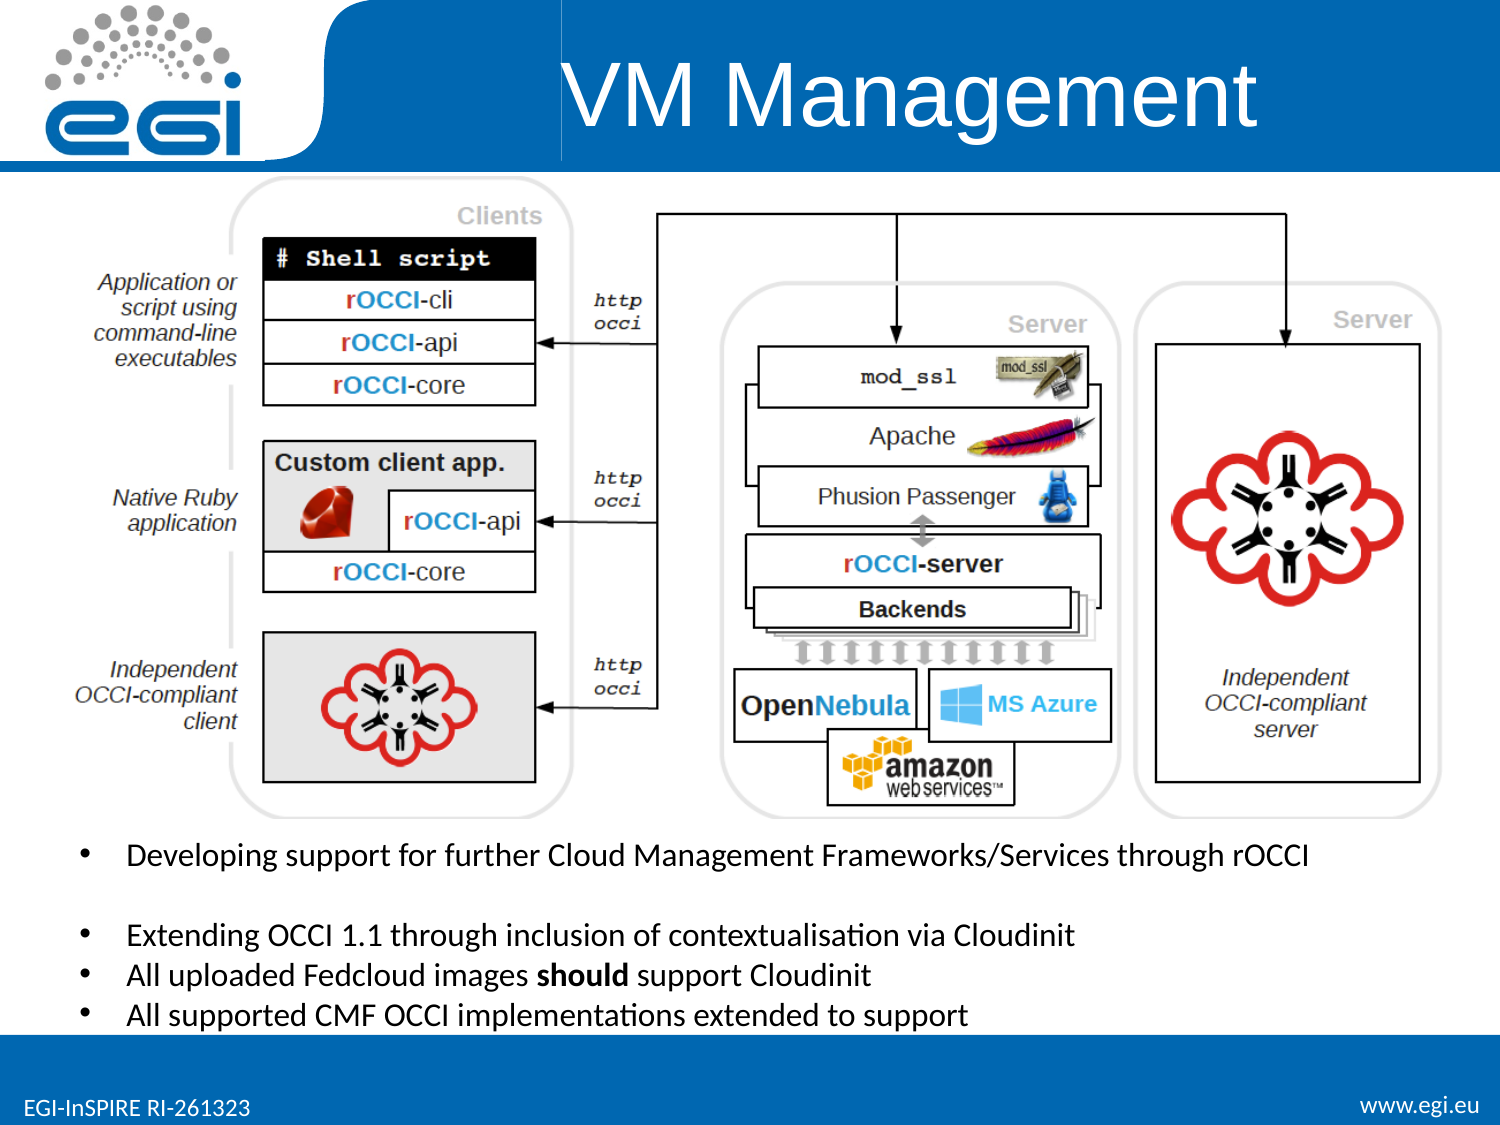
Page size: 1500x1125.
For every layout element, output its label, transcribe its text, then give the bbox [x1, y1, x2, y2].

picture [0, 0, 265, 161]
text_box Developing support for further Cloud Management Frameworks/Services through rOCCI Extending OCCI 1.1 through inclusion of contextualisation via Cloudinit All uploaded Fedcloud images should support Cloudinit All supported CMF OCCI implementations extended to support [64, 825, 1471, 1040]
title VM Management [348, 19, 1471, 161]
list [64, 176, 1444, 819]
